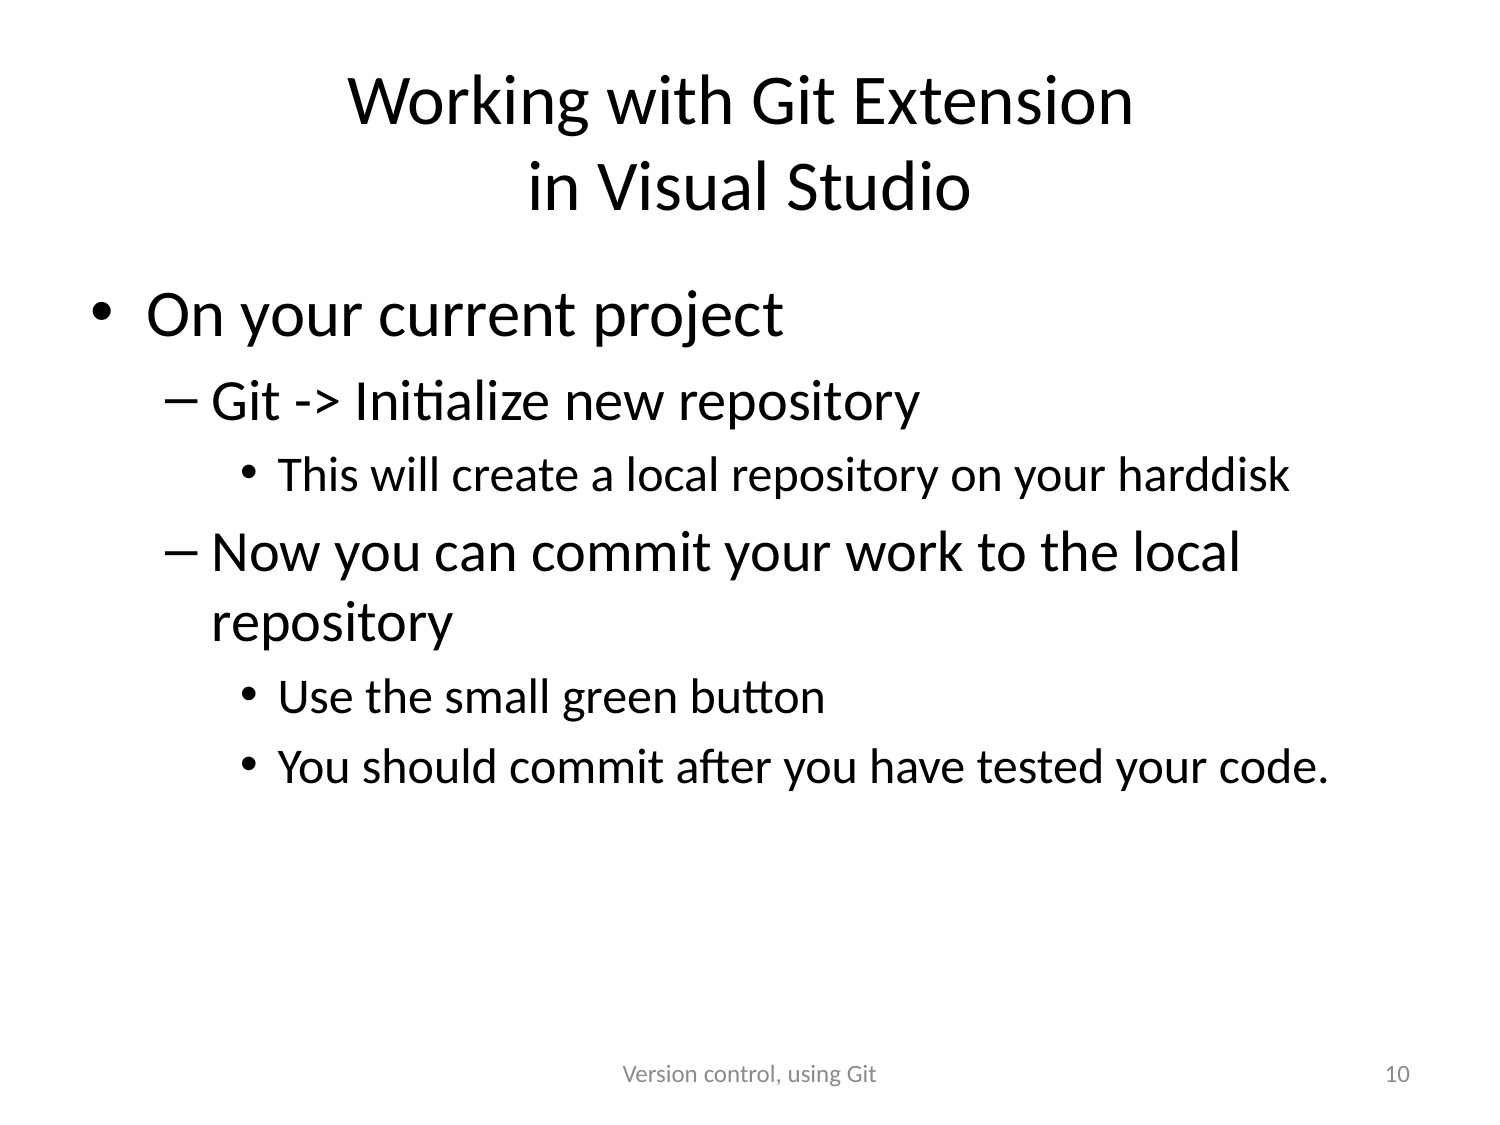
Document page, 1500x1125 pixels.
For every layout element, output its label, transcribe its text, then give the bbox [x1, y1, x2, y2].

slide_number 10 [1074, 1042, 1425, 1103]
footer Version control, using Git [512, 1042, 988, 1103]
title Working with Git Extension in Visual Studio [75, 45, 1425, 233]
list On your current project Git -> Initialize new repository This will create a local repository on your harddisk Now you can commit your work to the local repository Use the small green button You should commit after you have tested your code. [75, 262, 1425, 1005]
